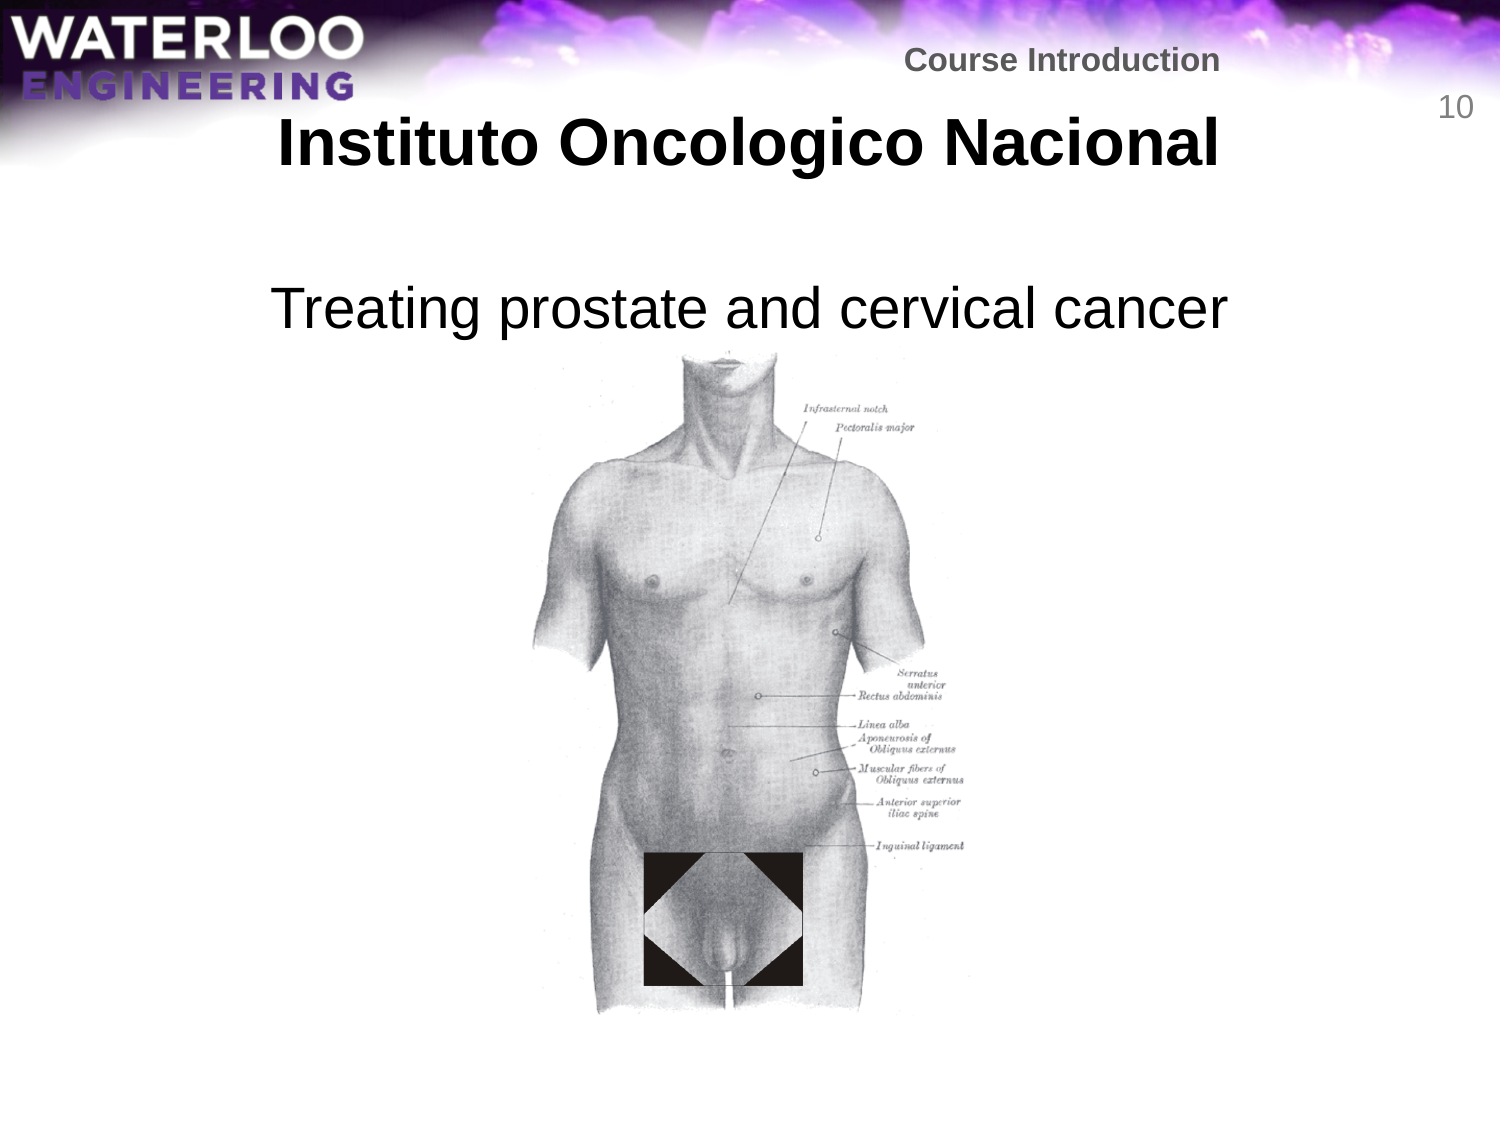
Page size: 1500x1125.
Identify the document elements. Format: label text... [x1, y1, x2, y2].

slide_number 10 [1360, 73, 1490, 134]
title Instituto Oncologico Nacional [74, 44, 1426, 233]
picture [0, 0, 1500, 1125]
list Treating prostate and cervical cancer [74, 262, 1426, 1020]
footer Course Introduction [535, 31, 1236, 74]
